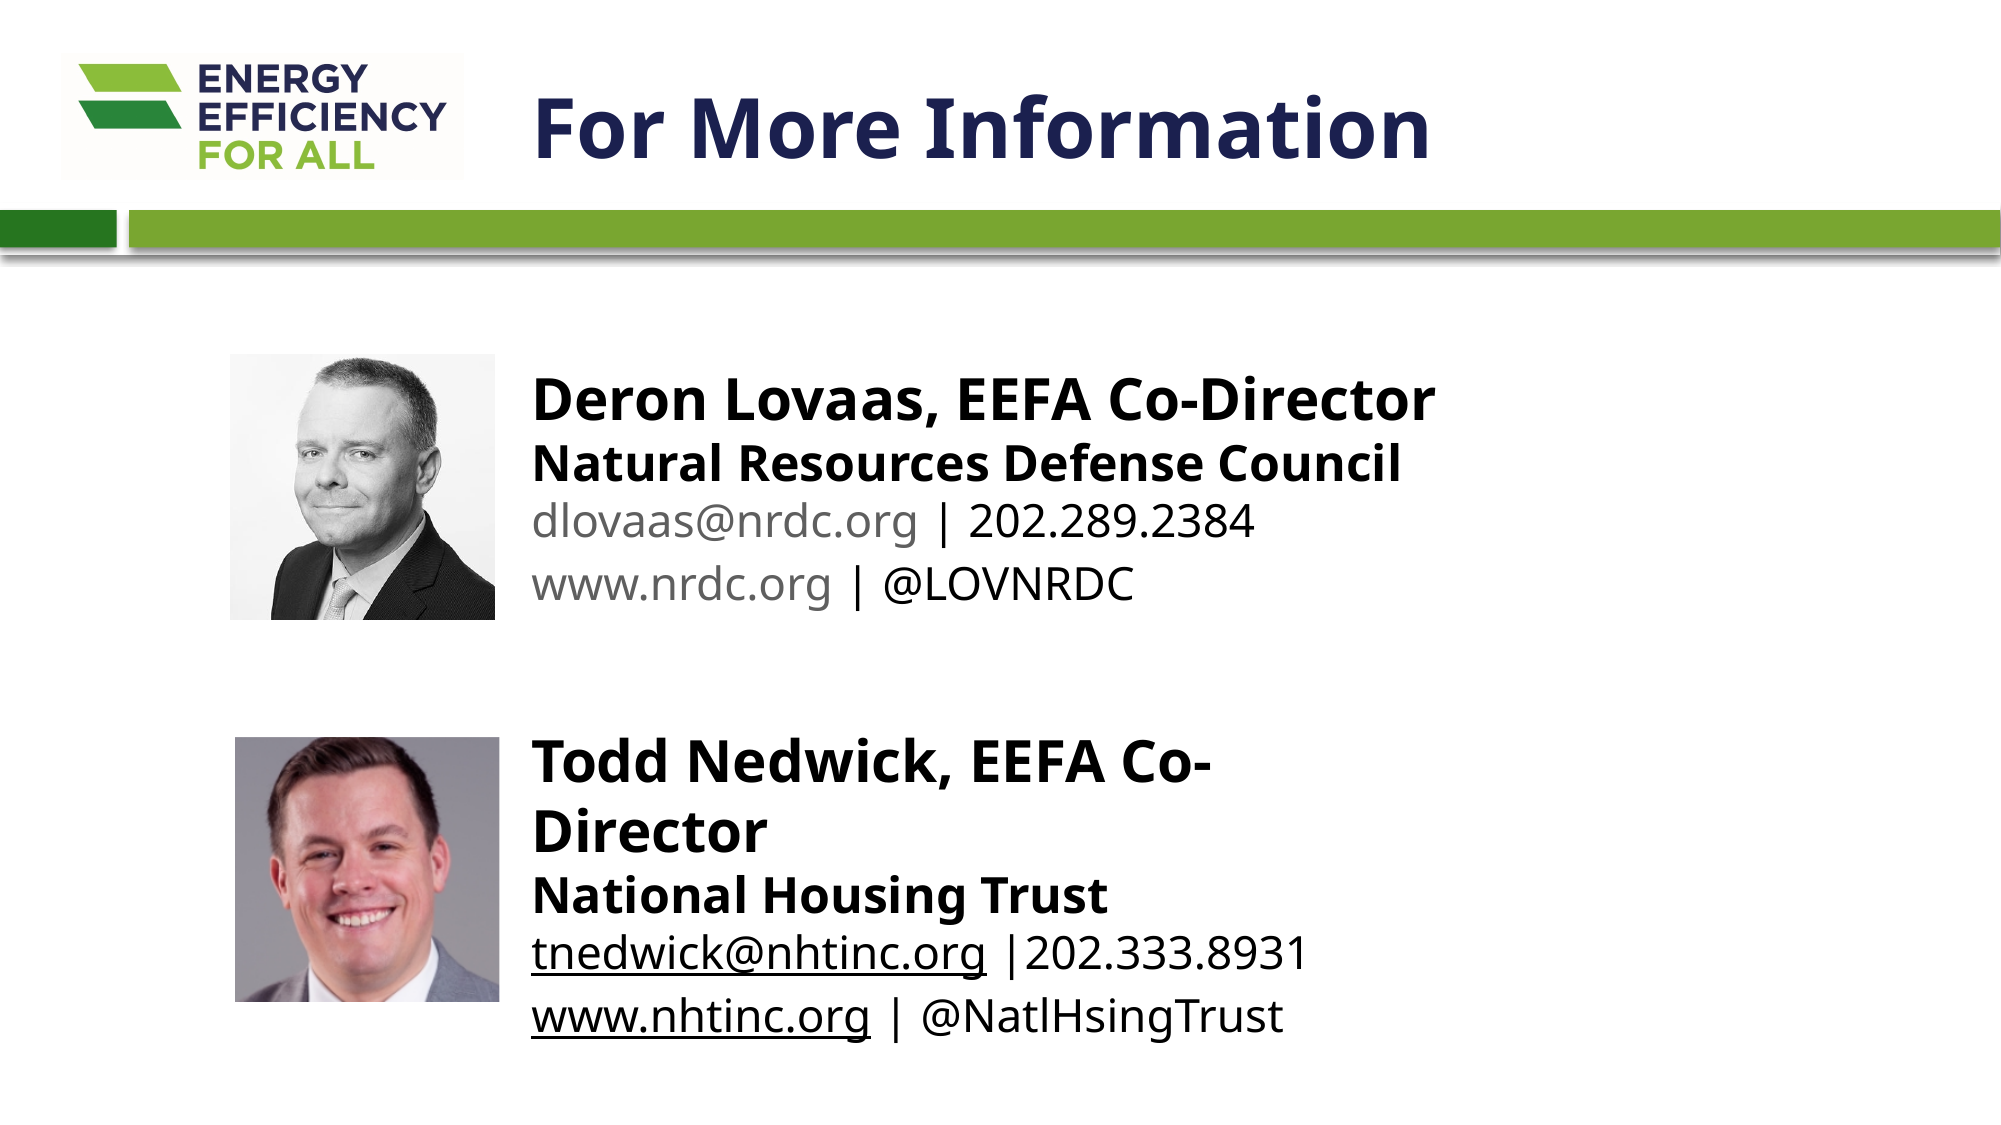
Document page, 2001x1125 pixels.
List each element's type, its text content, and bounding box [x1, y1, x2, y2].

text_box Deron Lovaas, EEFA Co-Director Natural Resources Defense Council dlovaas@nrdc.org | 202.289.2384 www.nrdc.org | @LOVNRDC [516, 354, 1462, 838]
picture [61, 53, 464, 181]
picture [234, 736, 500, 1002]
list Todd Nedwick, EEFA Co-Director National Housing Trust tnedwick@nhtinc.org |202.333.8931 www.nhtinc.org | @NatlHsingTrust [516, 838, 1353, 1125]
text_box For More Information [516, 67, 1499, 183]
picture [229, 354, 495, 620]
